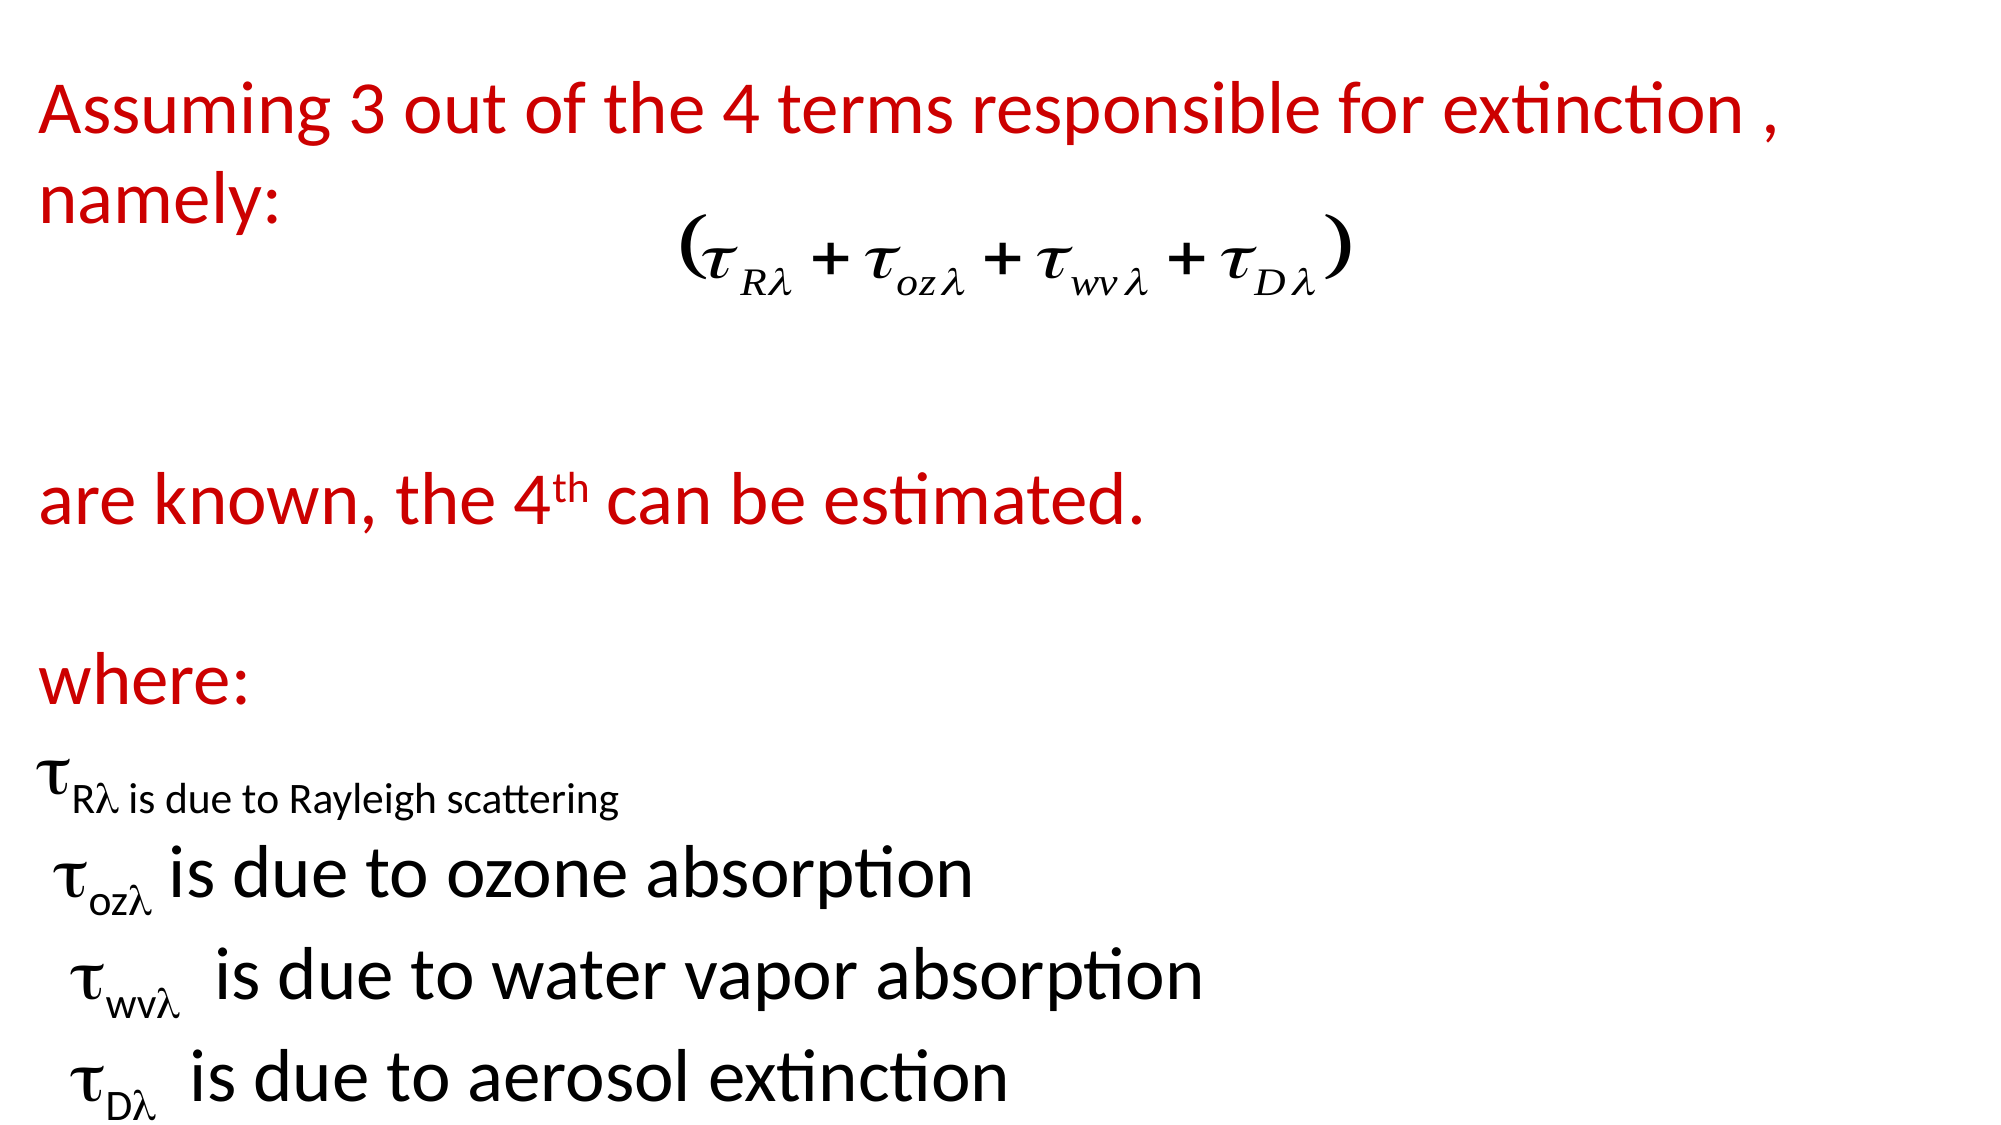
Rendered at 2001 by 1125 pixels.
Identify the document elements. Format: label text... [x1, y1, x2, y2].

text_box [668, 212, 1356, 313]
text_box Assuming 3 out of the 4 terms responsible for extinction , namely: [23, 51, 2000, 246]
text_box are known, the 4th can be estimated. where: R is due to Rayleigh scattering oz is due to ozone absorption wv is due to water vapor absorption D is due to aerosol extinction [23, 442, 1899, 1125]
